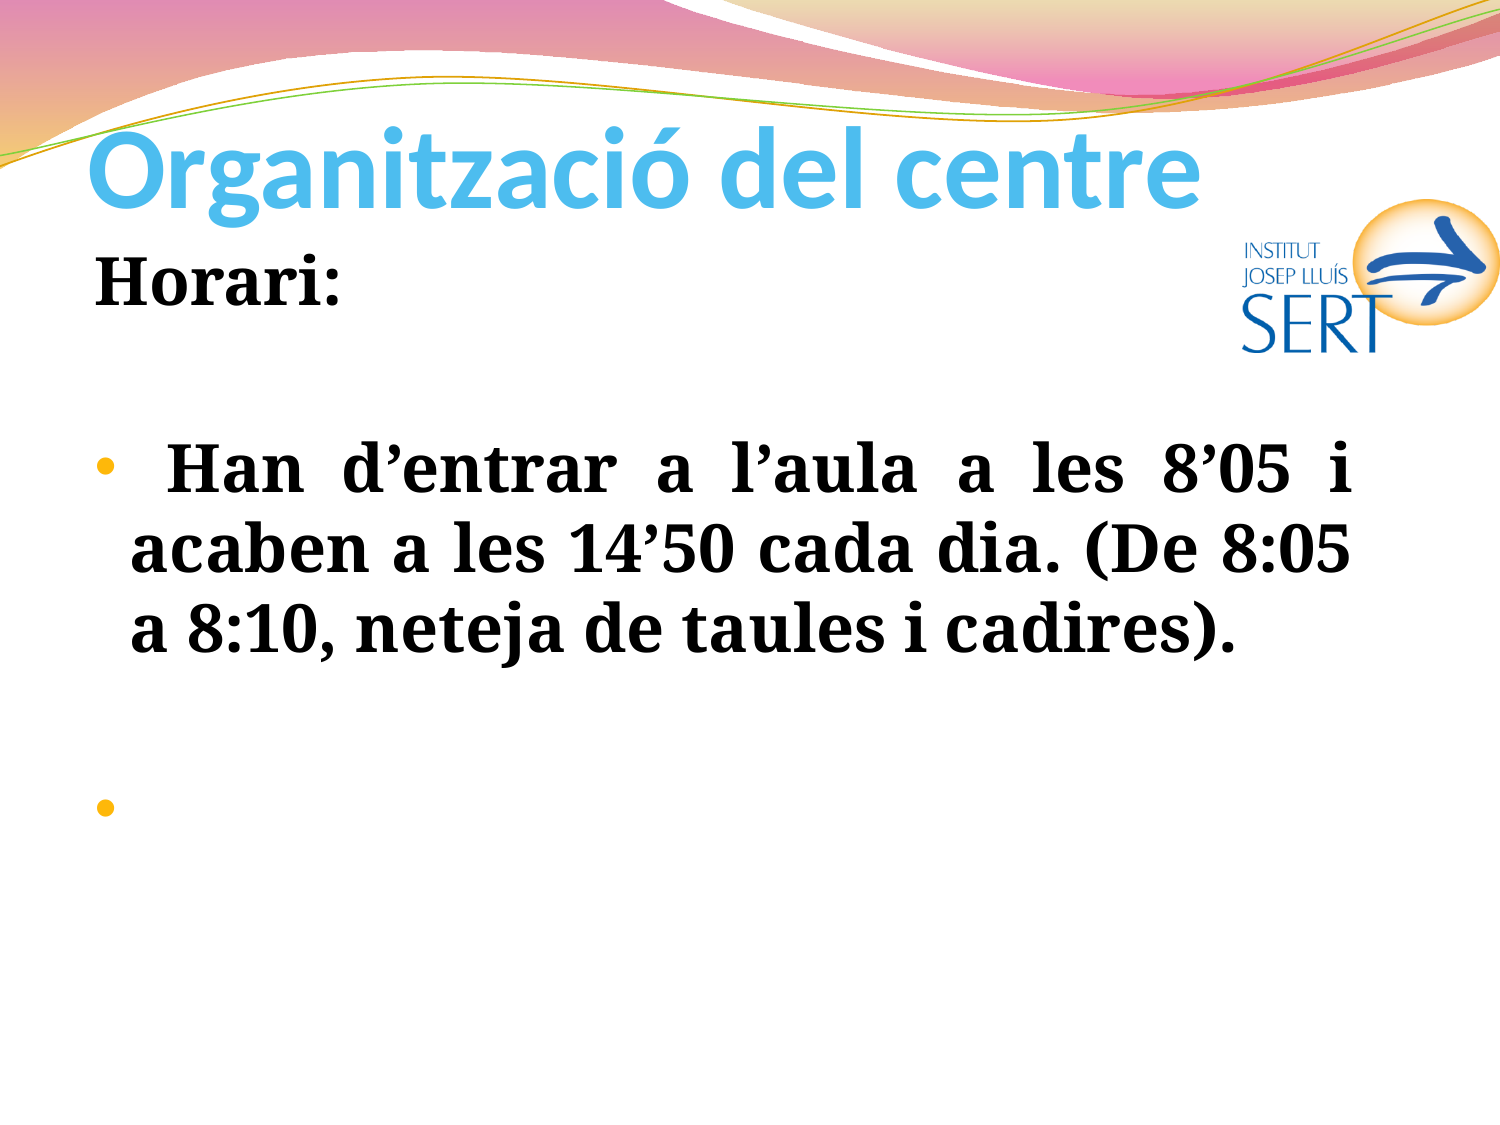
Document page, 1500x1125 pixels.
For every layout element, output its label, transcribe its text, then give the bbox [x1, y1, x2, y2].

picture [1241, 198, 1500, 354]
text_box Horari: Han d’entrar a l’aula a les 8’05 i acaben a les 14’50 cada dia. (De 8:05 a 8:10, neteja de taules i cadires). [86, 231, 1362, 961]
text_box Organització del centre [86, 46, 1362, 231]
